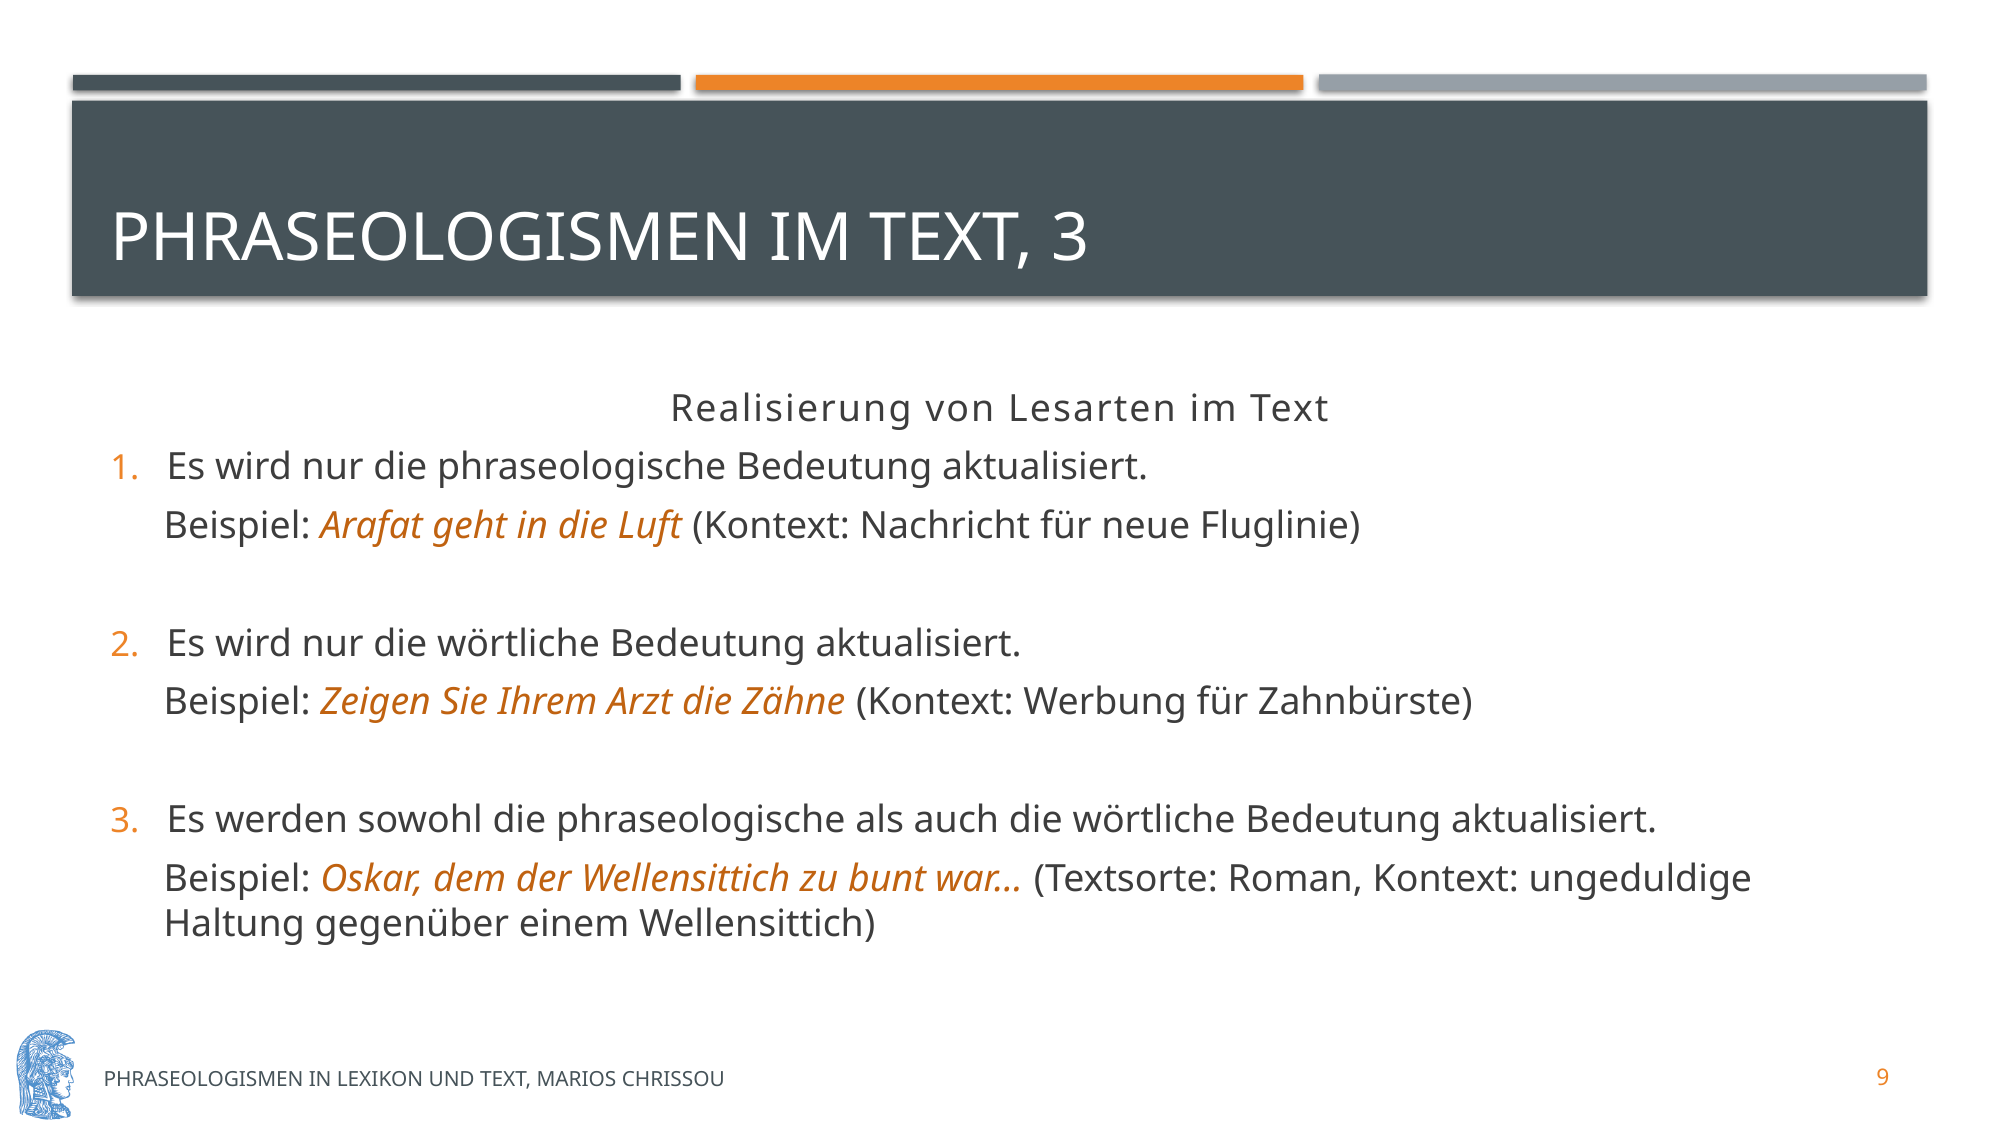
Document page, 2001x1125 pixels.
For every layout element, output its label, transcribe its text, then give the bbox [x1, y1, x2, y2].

title Phraseologismen im Text, 3 [95, 115, 1905, 282]
list Realisierung von Lesarten im Text Es wird nur die phraseologische Bedeutung aktualisiert. Beispiel: Arafat geht in die Luft (Kontext: Nachricht für neue Fluglinie) Es wird nur die wörtliche Bedeutung aktualisiert. Beispiel: Zeigen Sie Ihrem Arzt die Zähne (Kontext: Werbung für Zahnbürste) Es werden sowohl die phraseologische als auch die wörtliche Bedeutung aktualisiert. Beispiel: Oskar, dem der Wellensittich zu bunt war… (Textsorte: Roman, Kontext: ungeduldige Haltung gegenüber einem Wellensittich) [95, 361, 1905, 966]
picture [9, 1026, 81, 1120]
